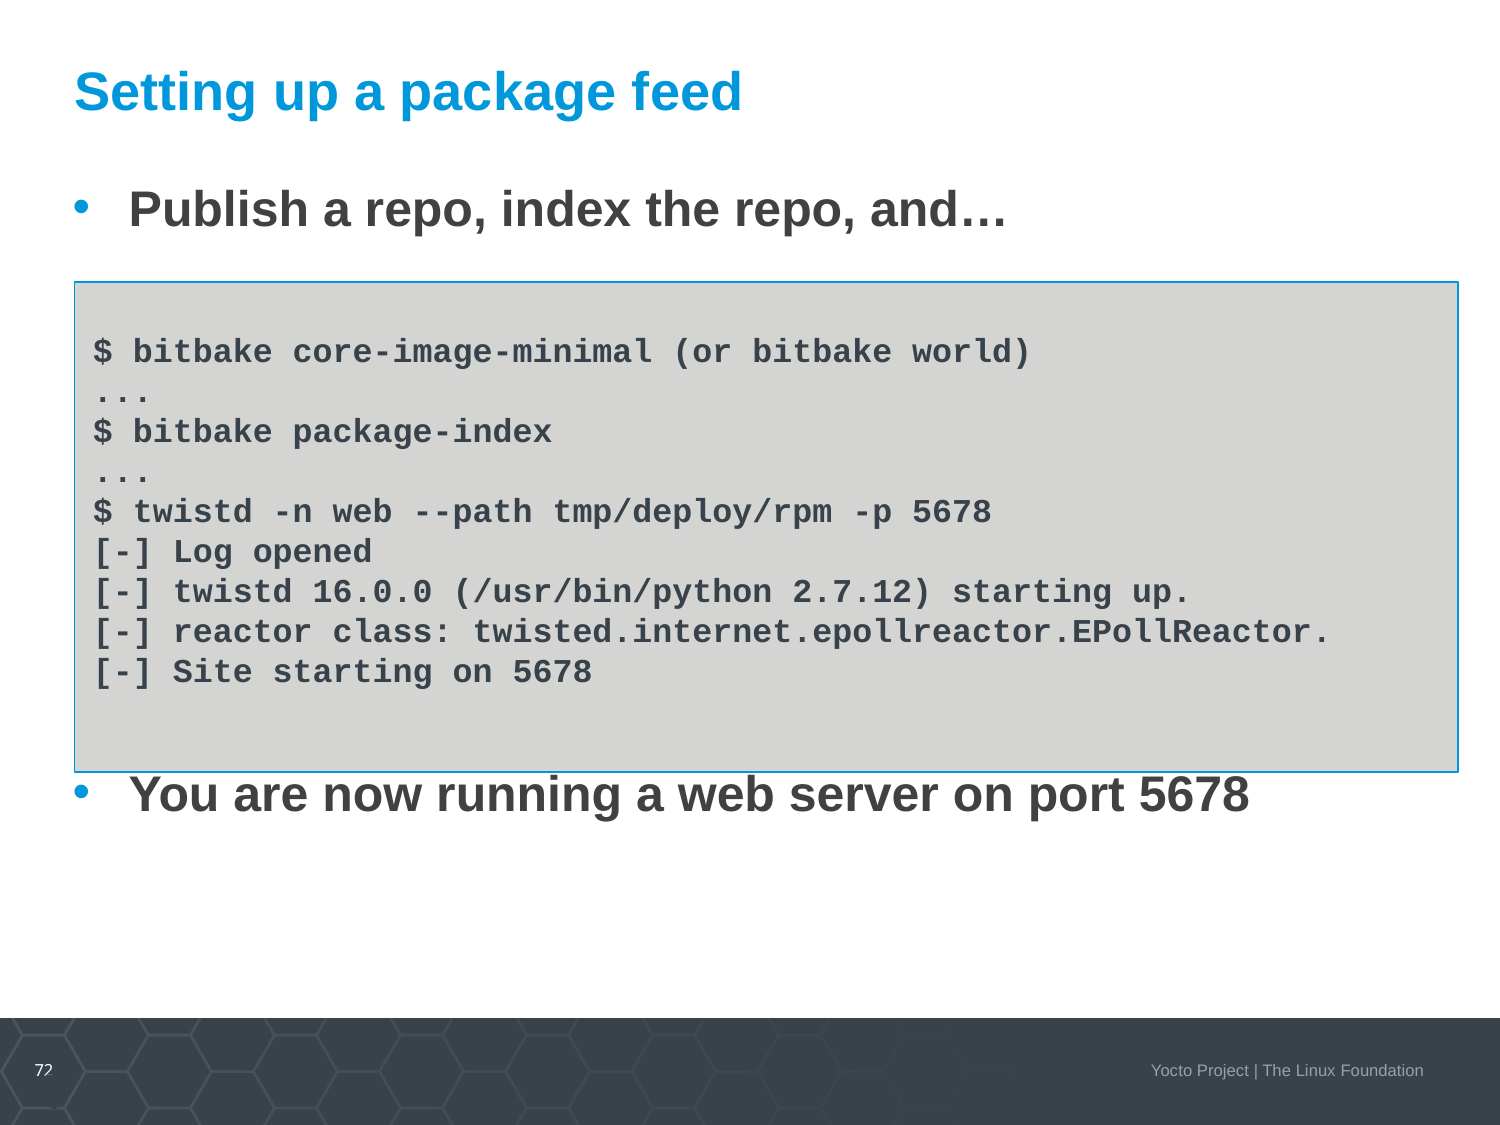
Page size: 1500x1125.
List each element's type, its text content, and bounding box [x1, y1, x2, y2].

picture [0, 0, 1500, 1125]
slide_number 72 [30, 1052, 58, 1089]
title Setting up a package feed [74, 67, 1425, 213]
list Publish a repo, index the repo, and… You are now running a web server on port 5678 [72, 176, 1423, 282]
list Publish a repo, index the repo, and… You are now running a web server on port 5678 [72, 779, 1423, 980]
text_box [74, 281, 1459, 773]
